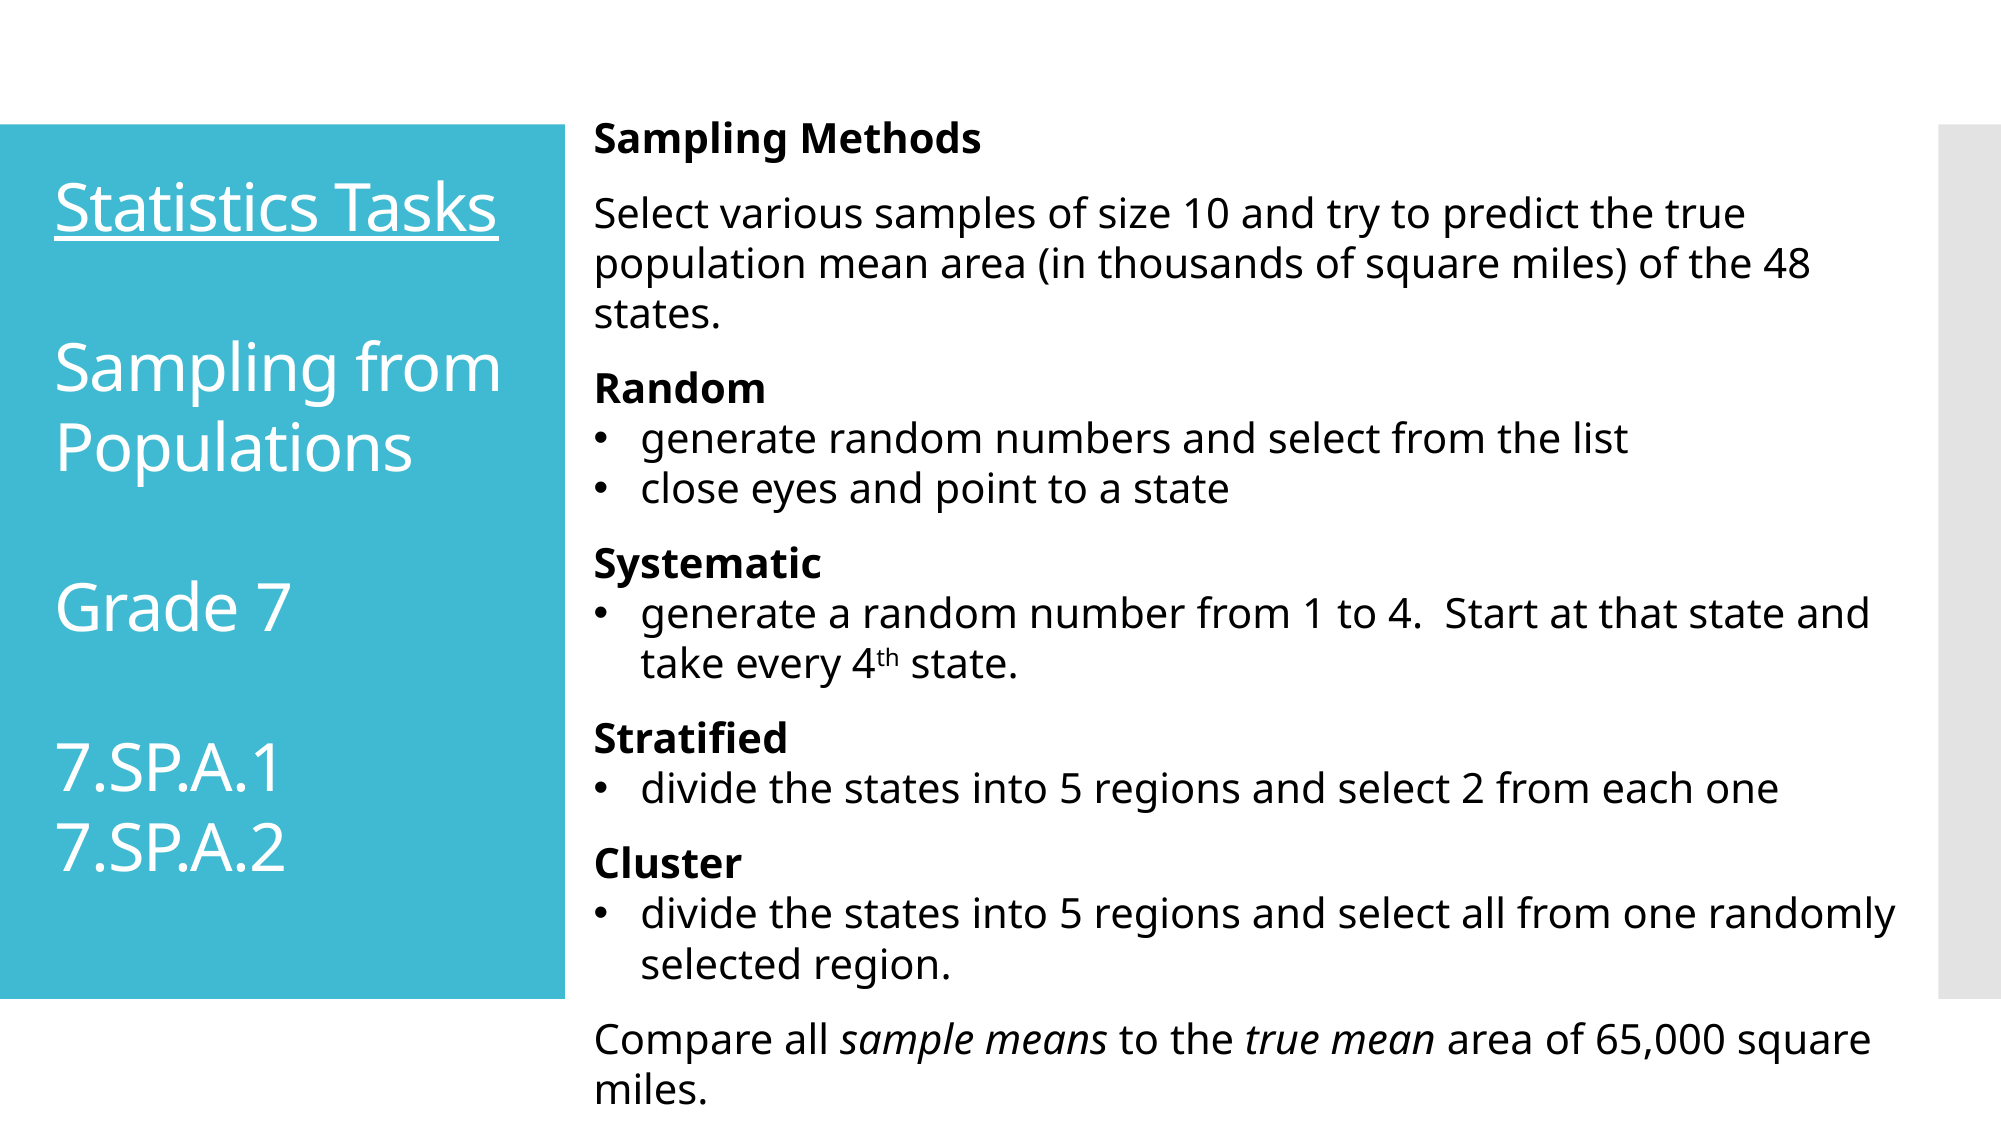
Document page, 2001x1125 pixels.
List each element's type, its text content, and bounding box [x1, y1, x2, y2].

text_box Sampling Methods Select various samples of size 10 and try to predict the true population mean area (in thousands of square miles) of the 48 states. Random generate random numbers and select from the list close eyes and point to a state Systematic generate a random number from 1 to 4. Start at that state and take every 4th state. Stratified divide the states into 5 regions and select 2 from each one Cluster divide the states into 5 regions and select all from one randomly selected region. Compare all sample means to the true mean area of 65,000 square miles. [578, 104, 1959, 1125]
title Statistics Tasks Sampling from Populations Grade 7 7.SP.A.1 7.SP.A.2 [39, 152, 523, 978]
